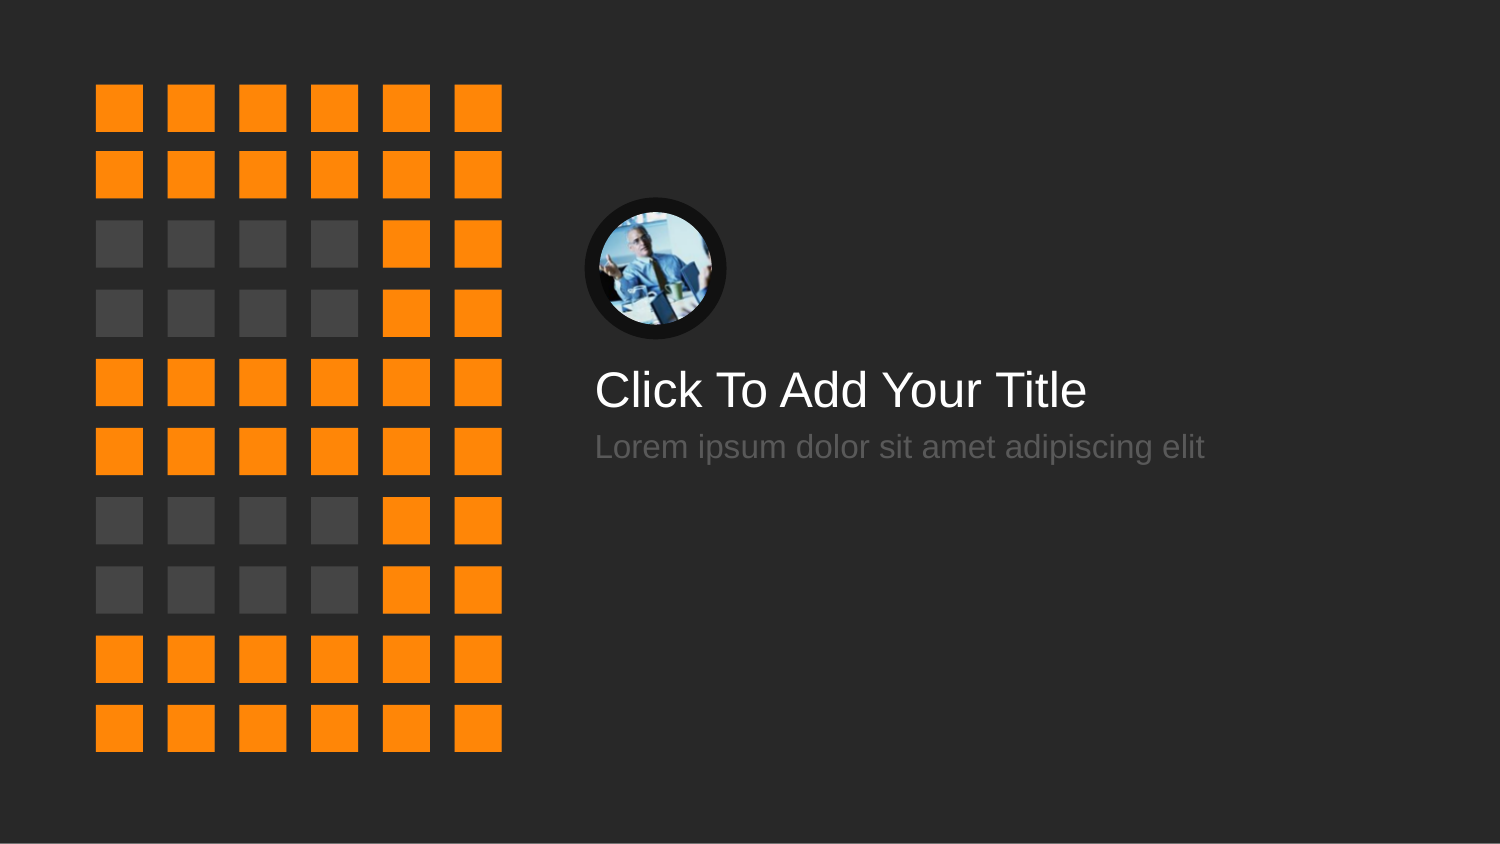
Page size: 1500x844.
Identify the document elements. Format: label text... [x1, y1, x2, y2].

text_box [0, 0, 1500, 844]
text_box Click To Add Your Title [579, 349, 1500, 417]
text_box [95, 84, 502, 752]
text_box Lorem ipsum dolor sit amet adipiscing elit [579, 417, 1500, 473]
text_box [584, 197, 727, 340]
